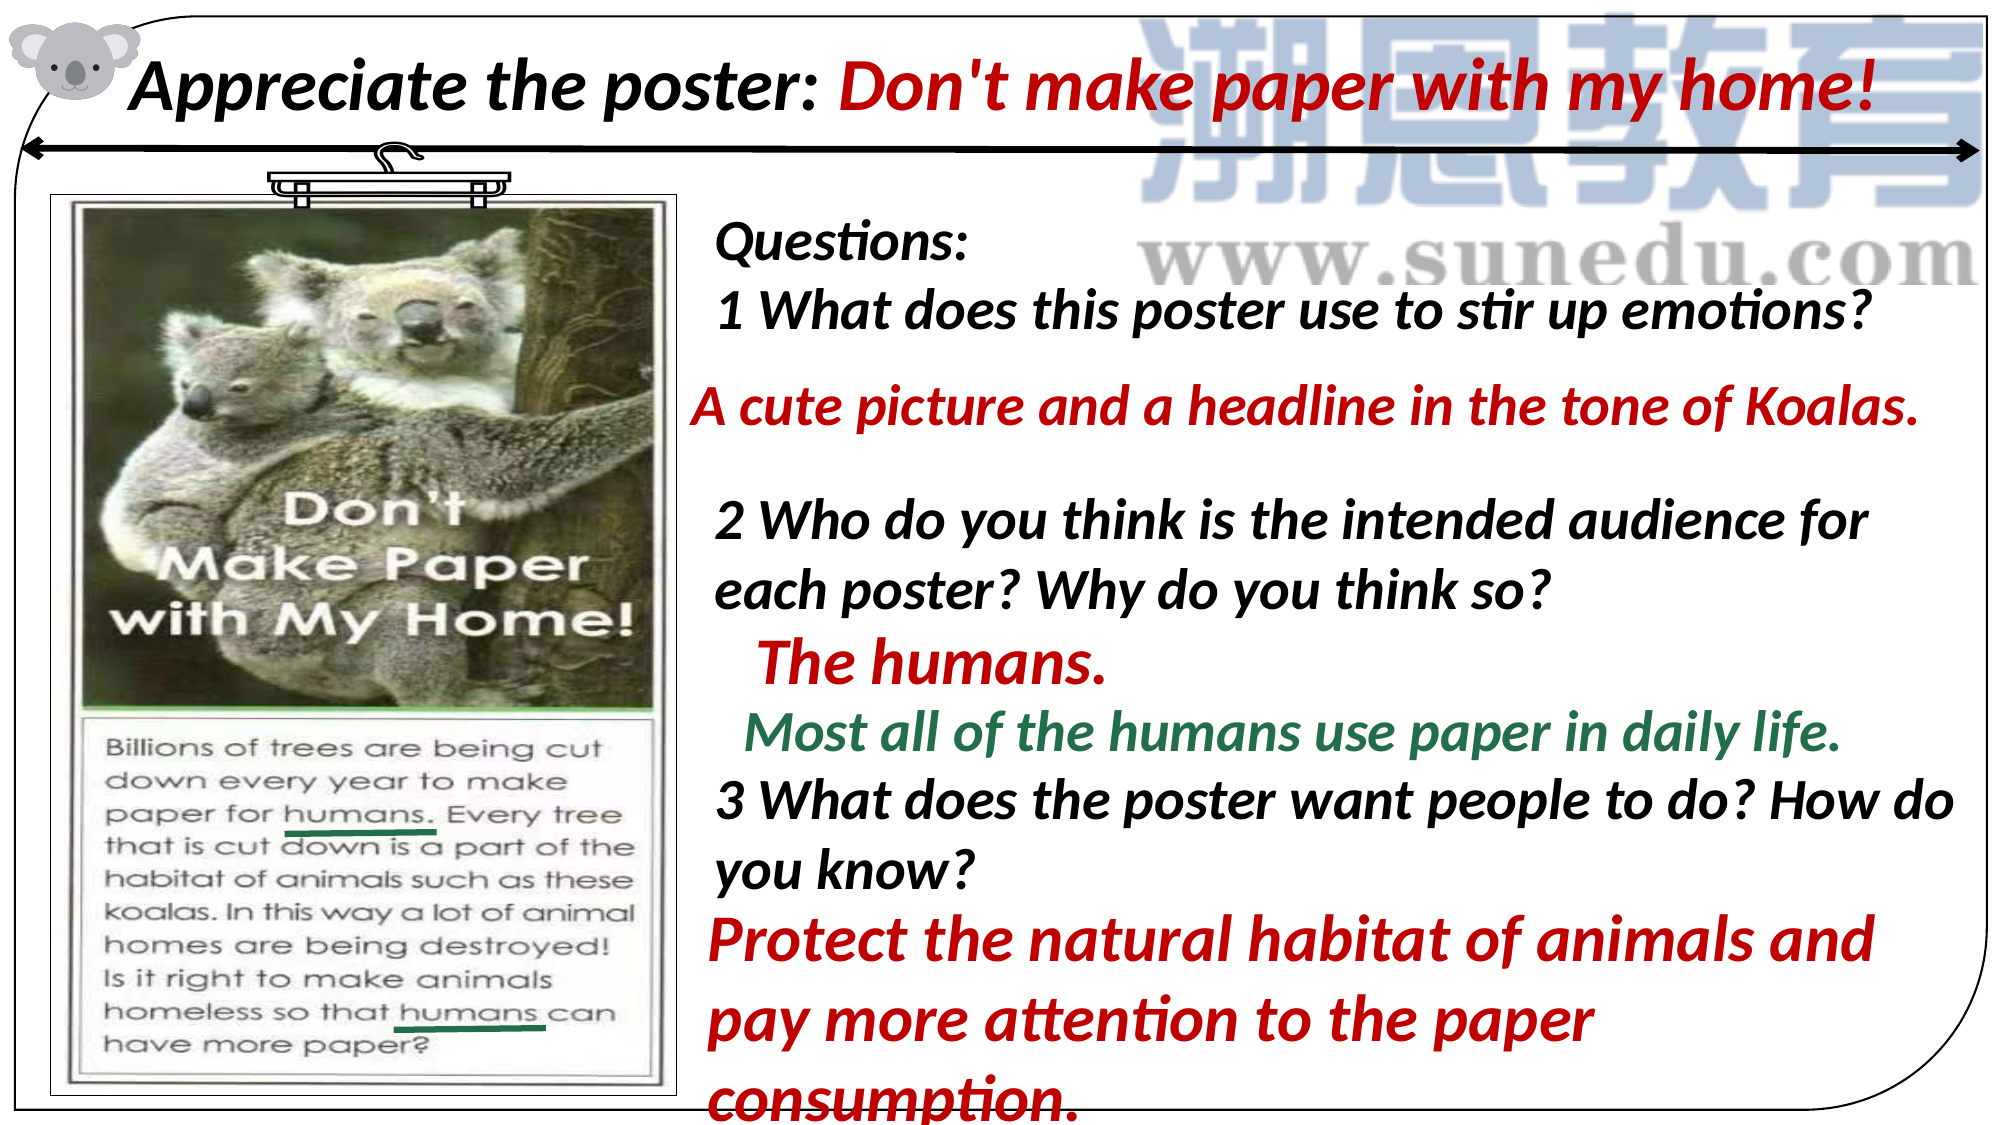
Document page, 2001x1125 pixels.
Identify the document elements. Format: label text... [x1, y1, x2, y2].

text_box Appreciate the poster: Don't make paper with my home! [109, 32, 1920, 129]
text_box Protect the natural habitat of animals and pay more attention to the paper consumption. [693, 887, 1994, 1125]
picture [1134, 18, 1983, 285]
text_box Most all of the humans use paper in daily life. [728, 685, 2000, 770]
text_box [50, 89, 677, 1096]
text_box A cute picture and a headline in the tone of Koalas. [677, 359, 2000, 445]
text_box Questions: 1 What does this poster use to stir up emotions? 2 Who do you think is the intended audience for each poster? Why do you think so? 3 What does the poster want people to do? How do you know? [699, 194, 1980, 359]
picture [1134, 10, 1983, 15]
text_box The humans. [740, 610, 1143, 685]
picture [0, 0, 150, 130]
text_box Questions: 1 What does this poster use to stir up emotions? 2 Who do you think is the intended audience for each poster? Why do you think so? 3 What does the poster want people to do? How do you know? [699, 445, 1980, 887]
